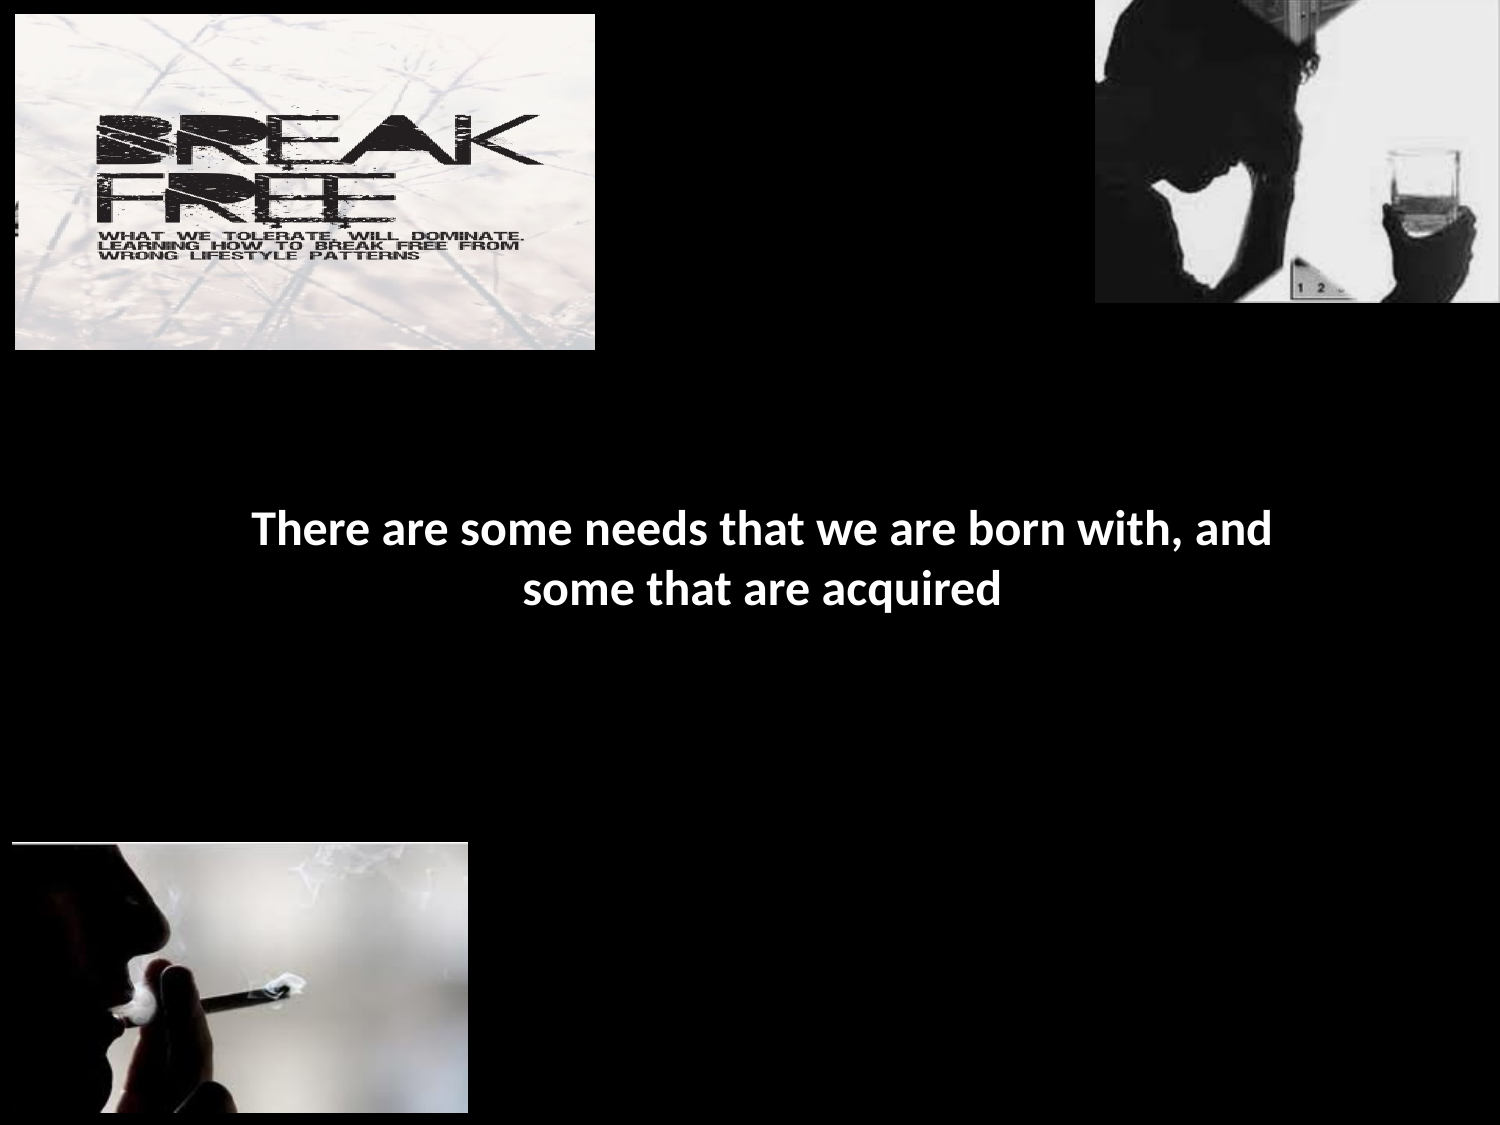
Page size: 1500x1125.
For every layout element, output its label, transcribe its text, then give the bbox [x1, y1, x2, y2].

text_box There are some needs that we are born with, and some that are acquired [212, 487, 1313, 683]
picture [15, 14, 595, 350]
picture [1094, 0, 1500, 304]
picture [12, 841, 468, 1113]
